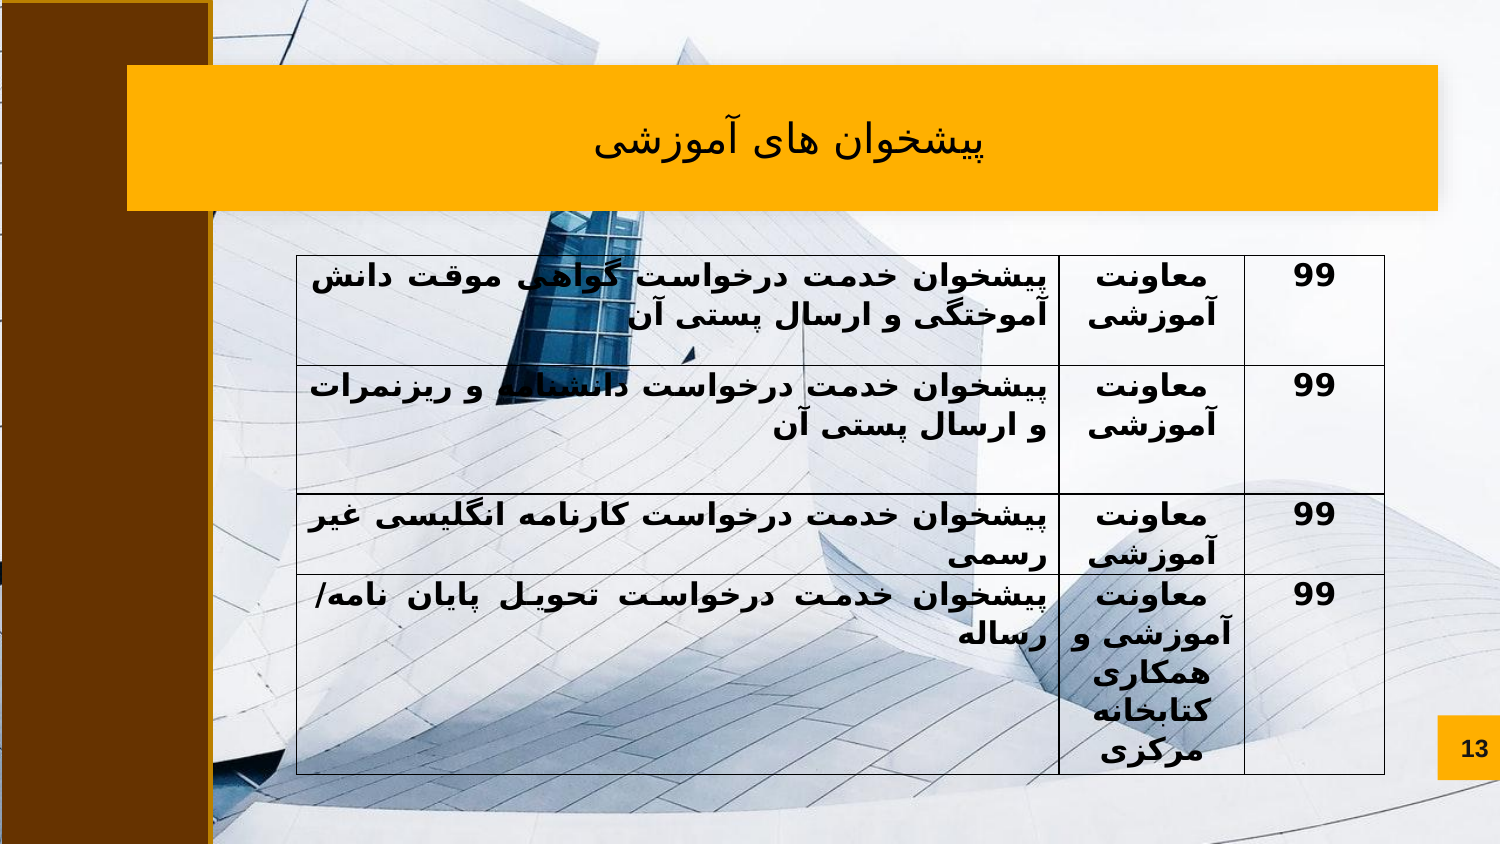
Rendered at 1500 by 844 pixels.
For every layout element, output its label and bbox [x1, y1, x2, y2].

text_box [0, 0, 1500, 844]
